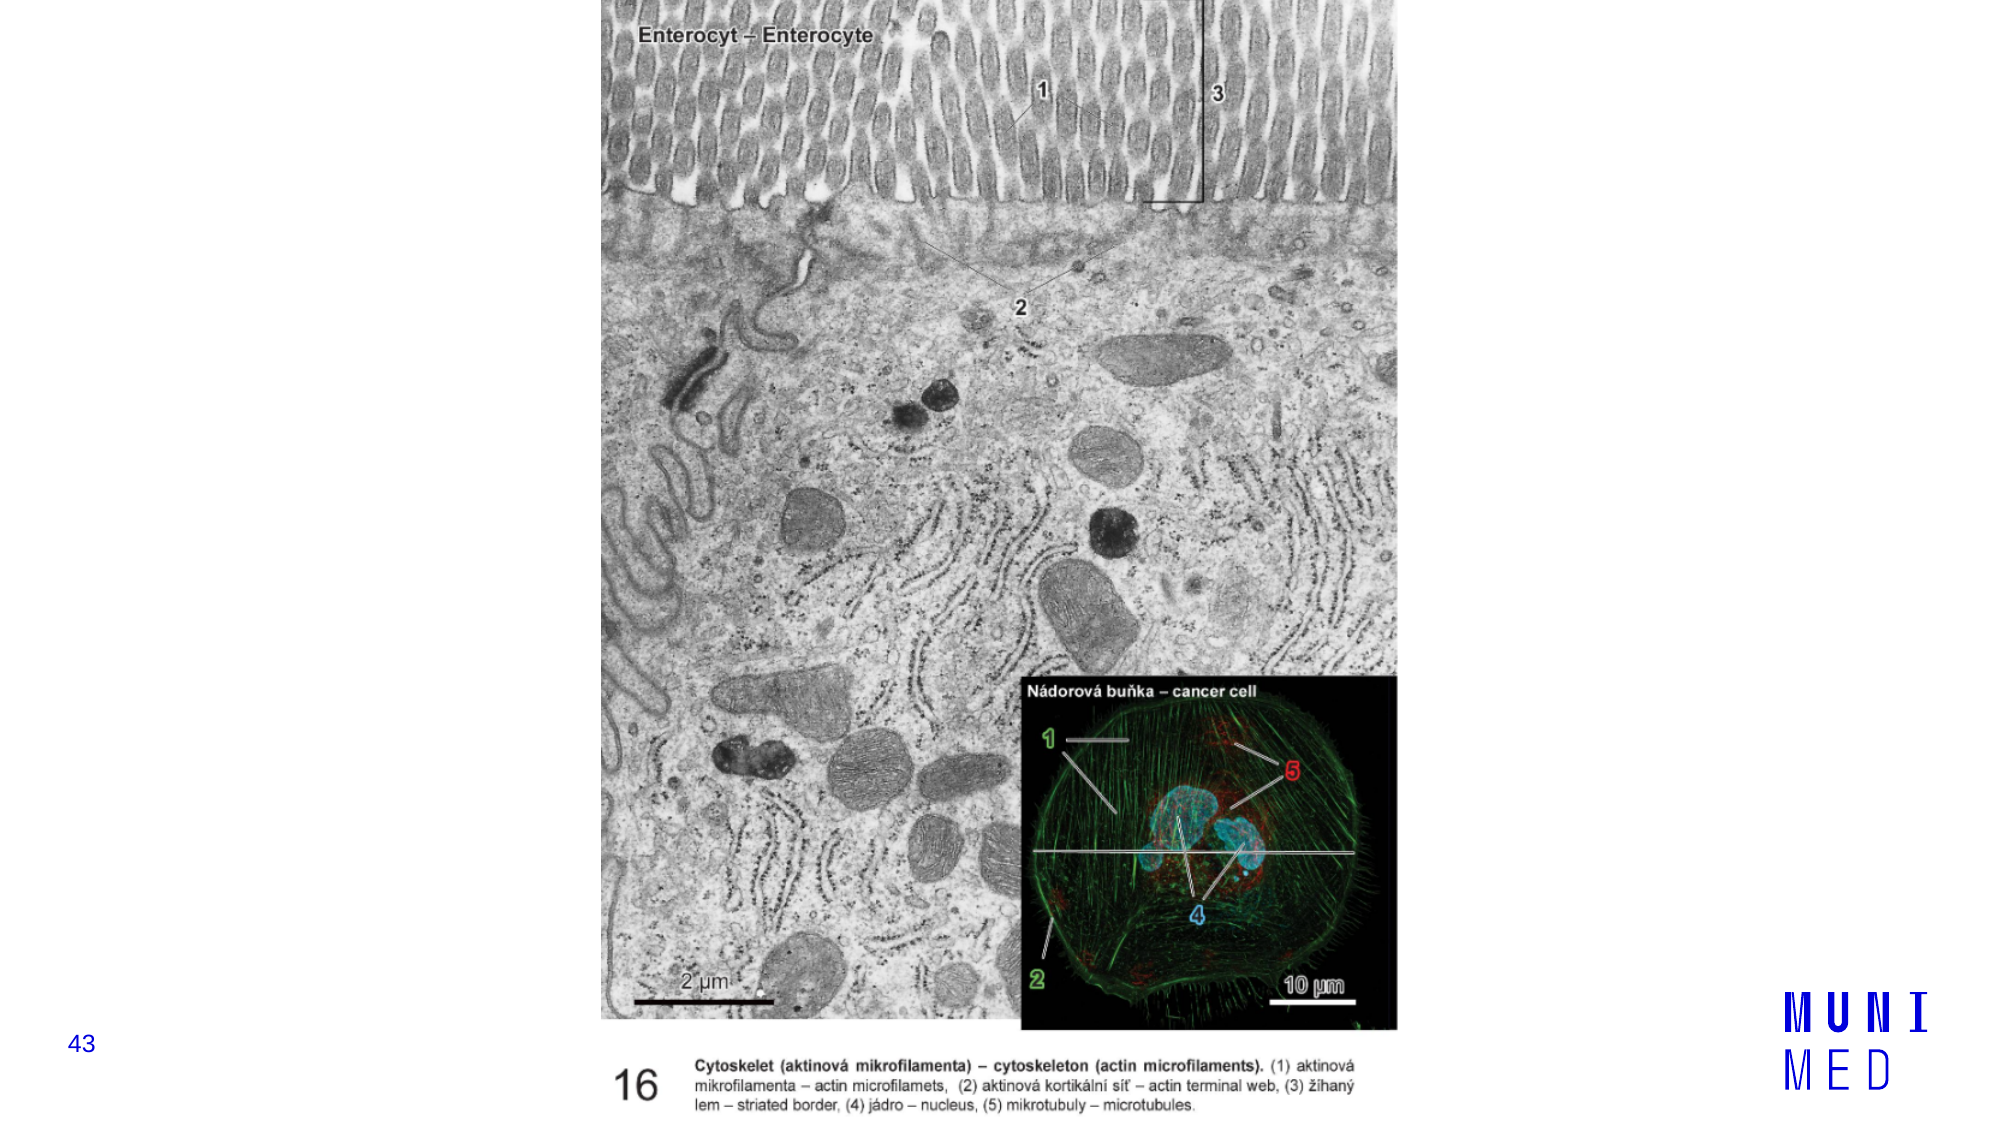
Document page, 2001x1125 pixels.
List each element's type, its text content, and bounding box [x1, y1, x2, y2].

slide_number 43 [67, 1021, 110, 1063]
picture [601, 0, 1399, 1125]
